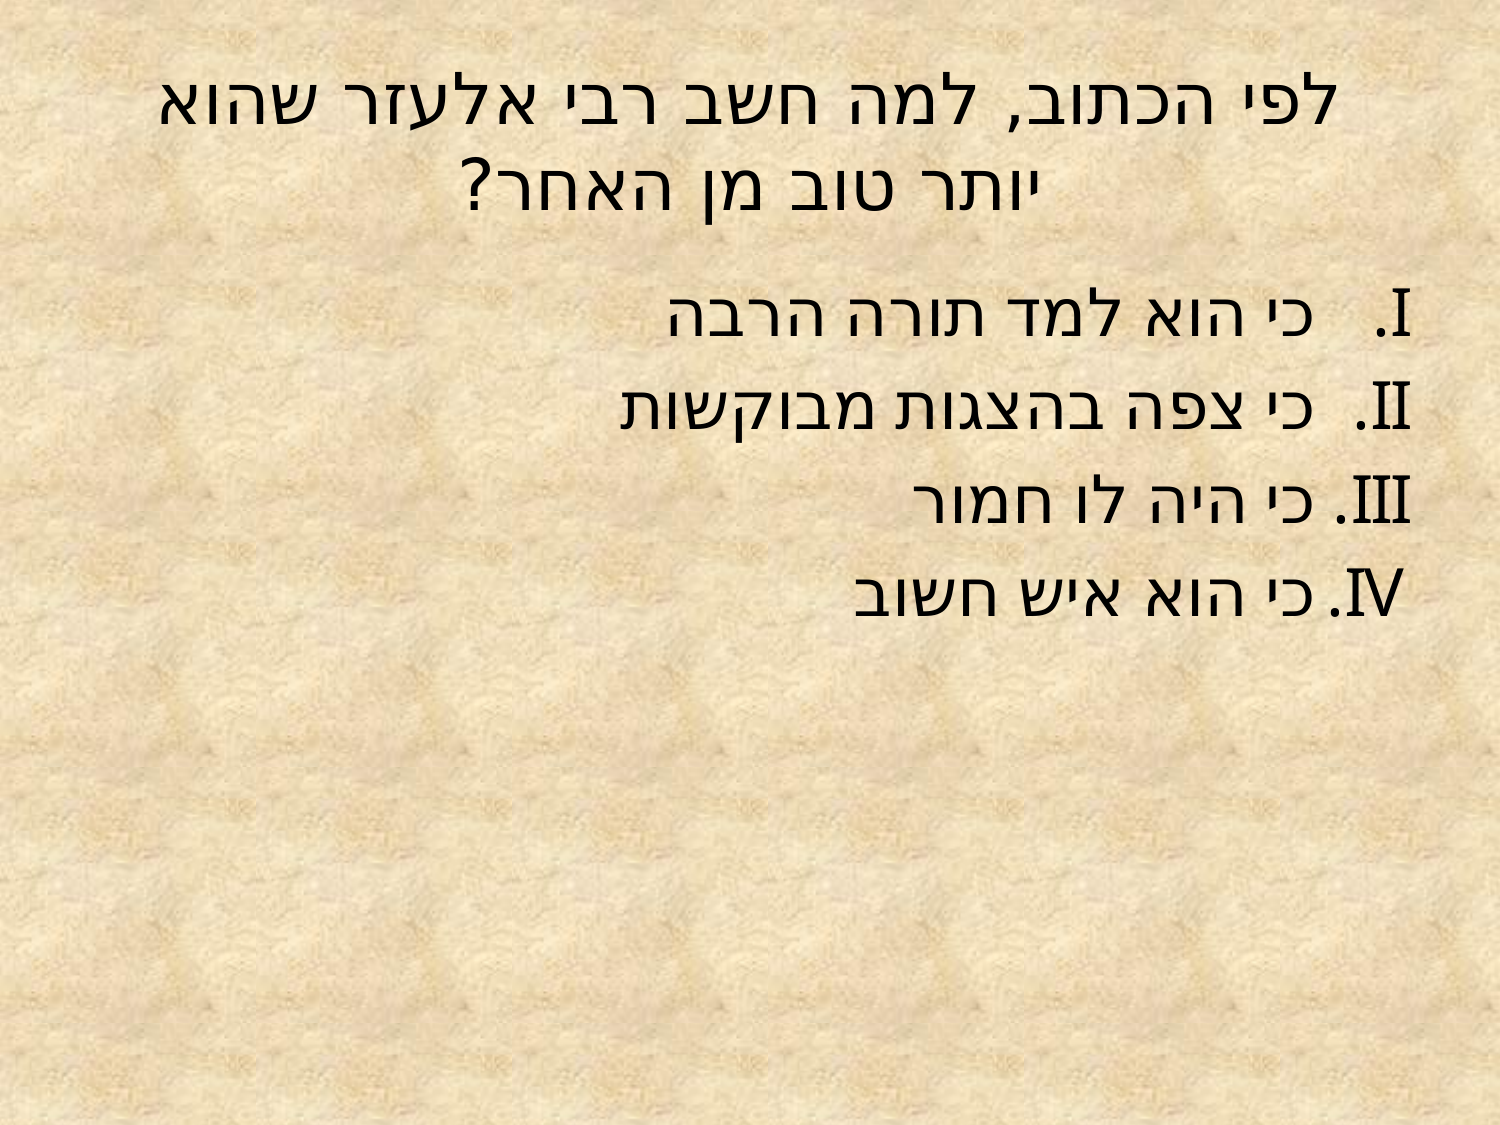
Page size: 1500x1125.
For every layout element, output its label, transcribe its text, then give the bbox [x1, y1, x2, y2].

picture [0, 0, 1500, 1125]
title לפי הכתוב, למה חשב רבי אלעזר שהוא יותר טוב מן האחר? [75, 45, 1425, 233]
list כי הוא למד תורה הרבה כי צפה בהצגות מבוקשות כי היה לו חמור כי הוא איש חשוב [75, 262, 1425, 1005]
